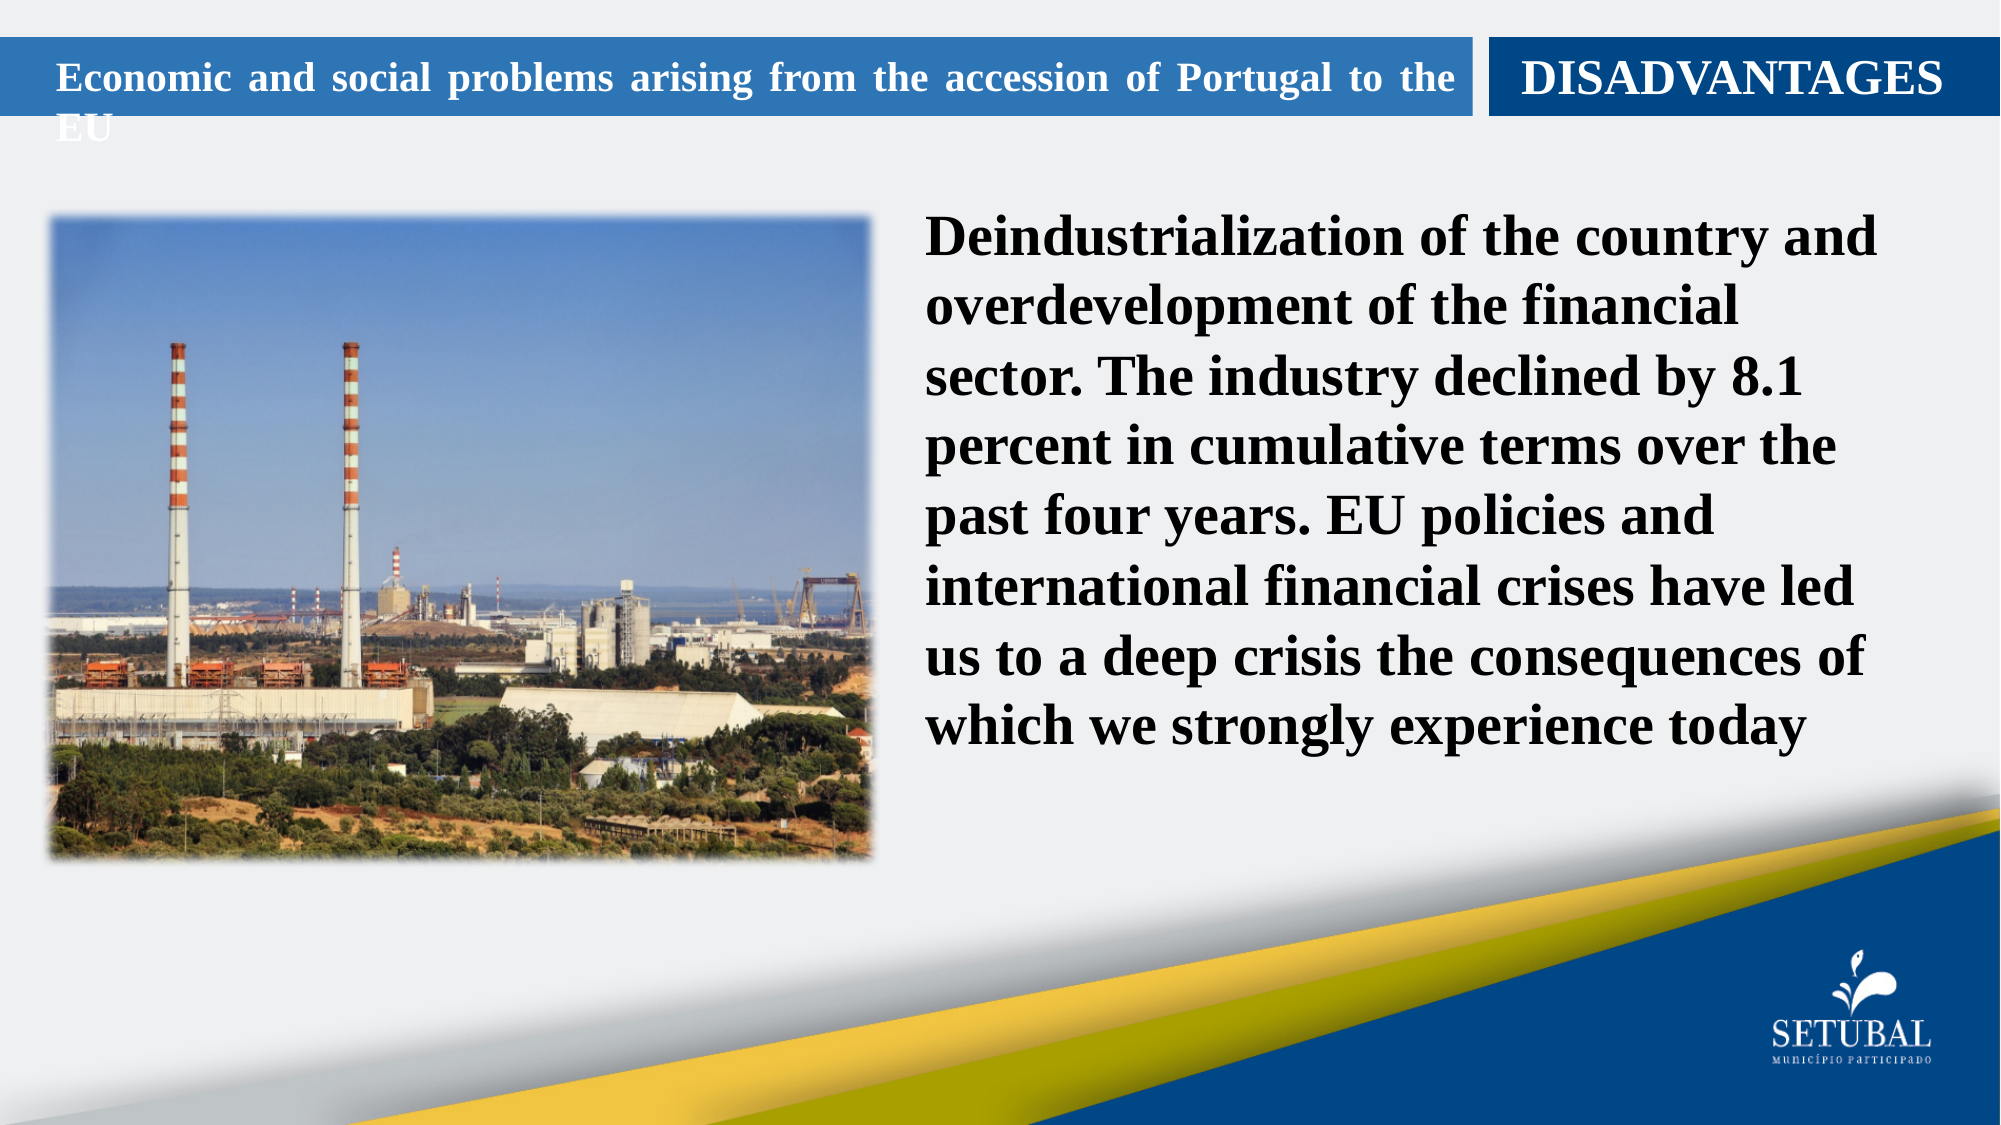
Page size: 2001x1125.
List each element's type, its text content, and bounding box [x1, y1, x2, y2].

text_box [0, 36, 1474, 117]
text_box DISADVANTAGES [1506, 37, 1966, 112]
picture [0, 0, 2001, 1125]
text_box Economic and social problems arising from the accession of Portugal to the EU [41, 42, 1472, 157]
text_box [1488, 36, 2000, 117]
text_box Deindustrialization of the country and overdevelopment of the financial sector. The industry declined by 8.1 percent in cumulative terms over the past four years. EU policies and international financial crises have led us to a deep crisis the consequences of which we strongly experience today [910, 189, 1919, 764]
